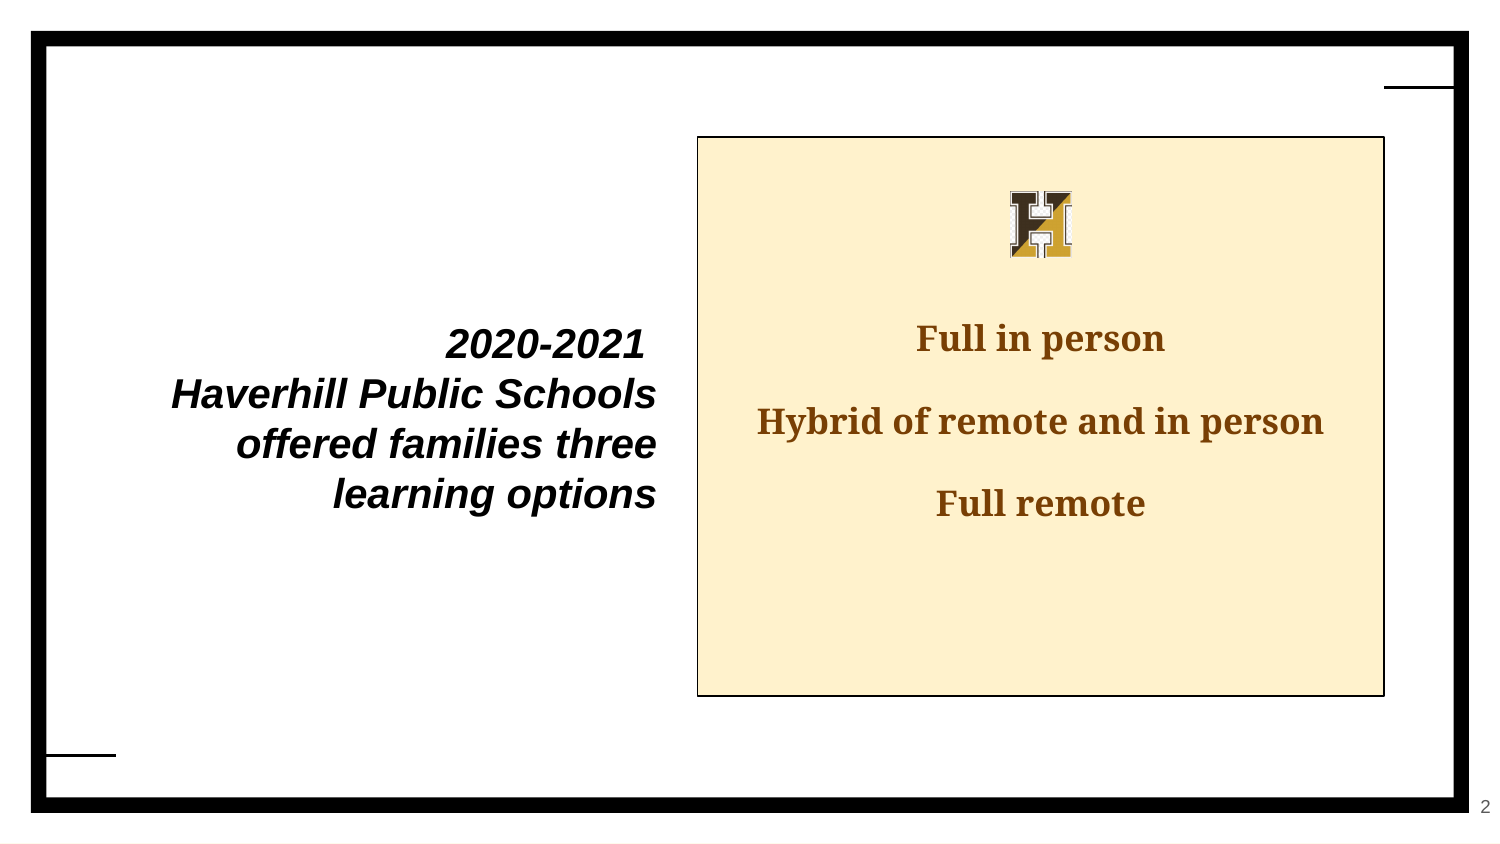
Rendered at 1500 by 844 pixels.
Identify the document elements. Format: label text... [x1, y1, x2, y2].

list Full in person Hybrid of remote and in person Full remote [697, 137, 1385, 697]
slide_number 2 [1429, 780, 1500, 833]
title 2020-2021 Haverhill Public Schools offered families three learning options [115, 232, 673, 602]
picture [1009, 191, 1072, 258]
